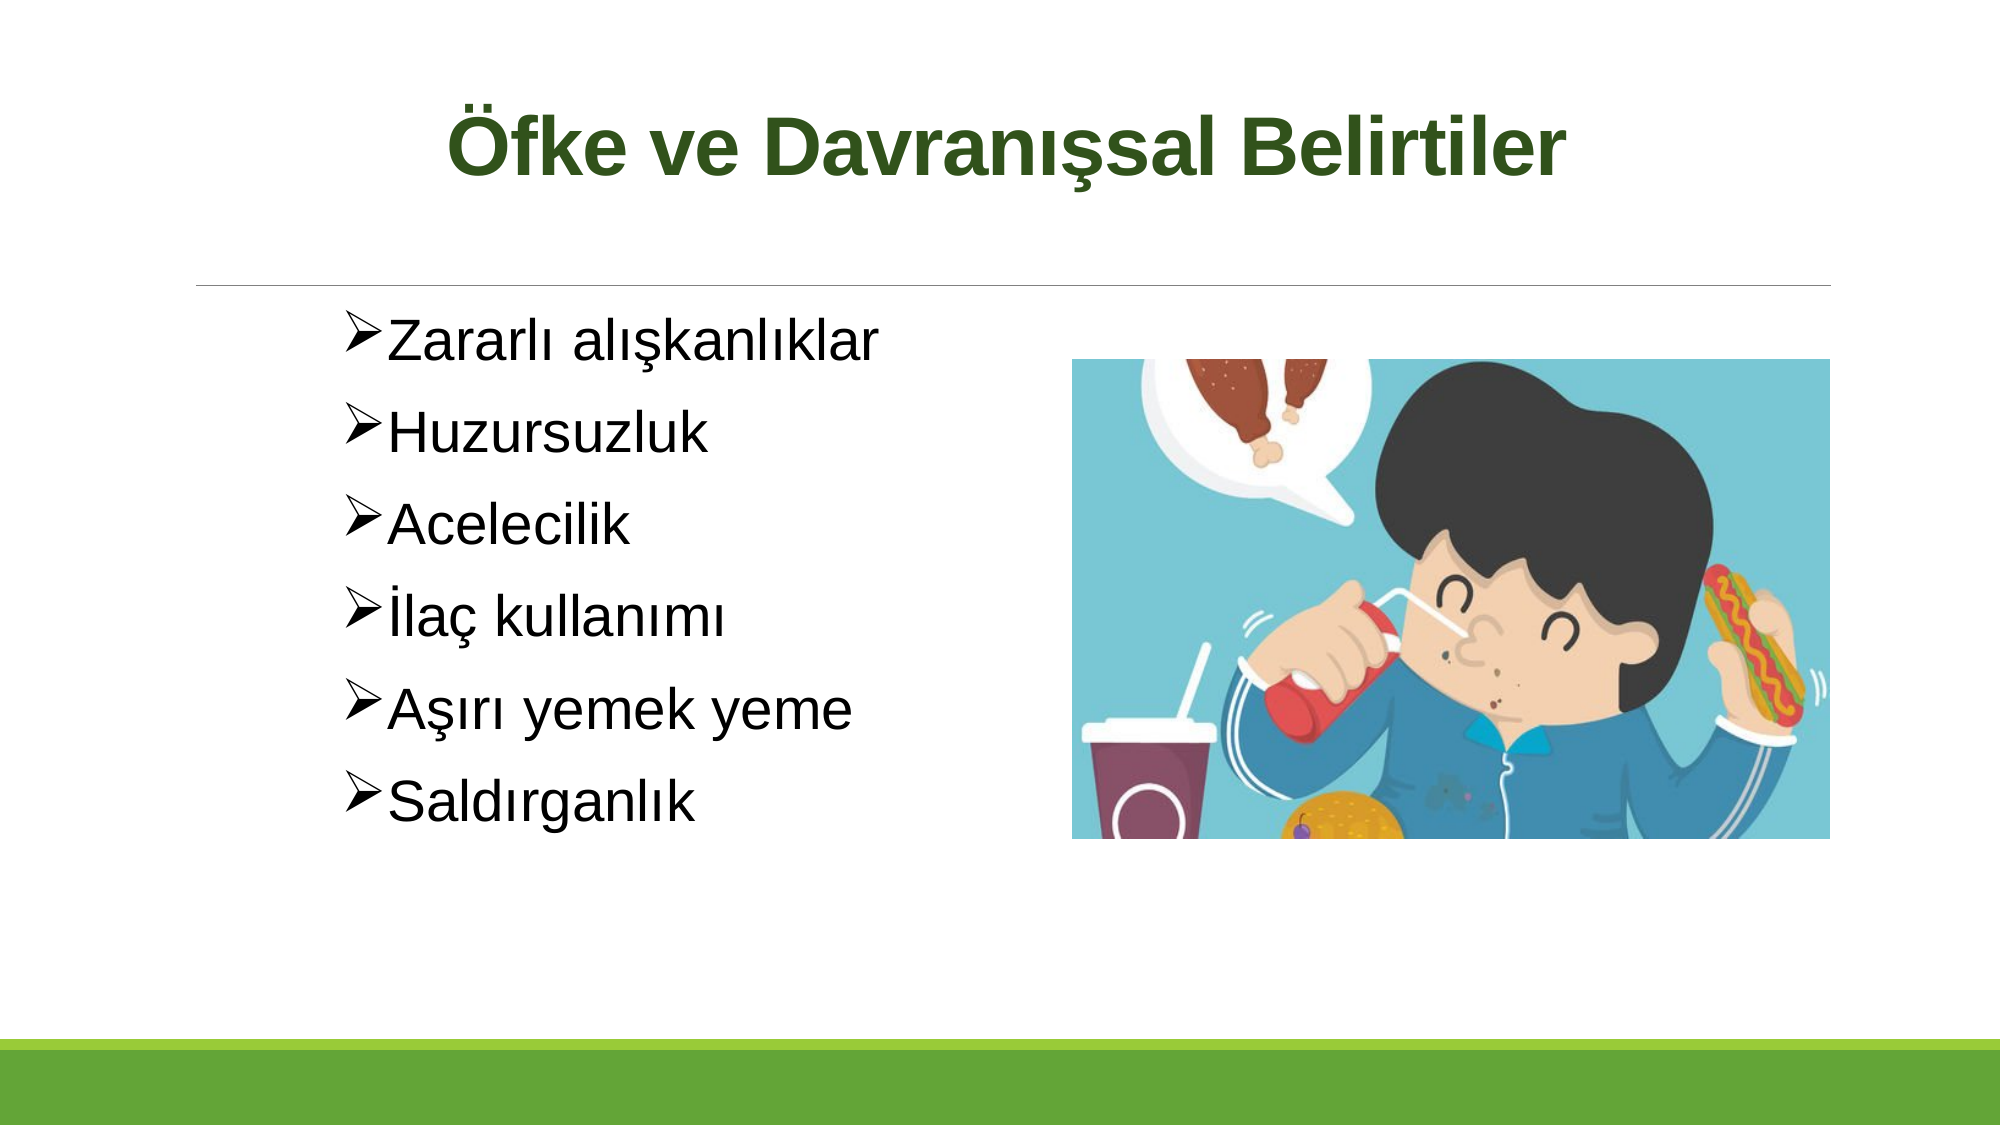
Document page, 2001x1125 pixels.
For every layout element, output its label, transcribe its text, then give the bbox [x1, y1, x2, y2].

list Zararlı alışkanlıklar Huzursuzluk Acelecilik İlaç kullanımı Aşırı yemek yeme Saldırganlık [340, 302, 1830, 963]
picture [1072, 359, 1831, 840]
title Öfke ve Davranışsal Belirtiler [431, 47, 1830, 200]
